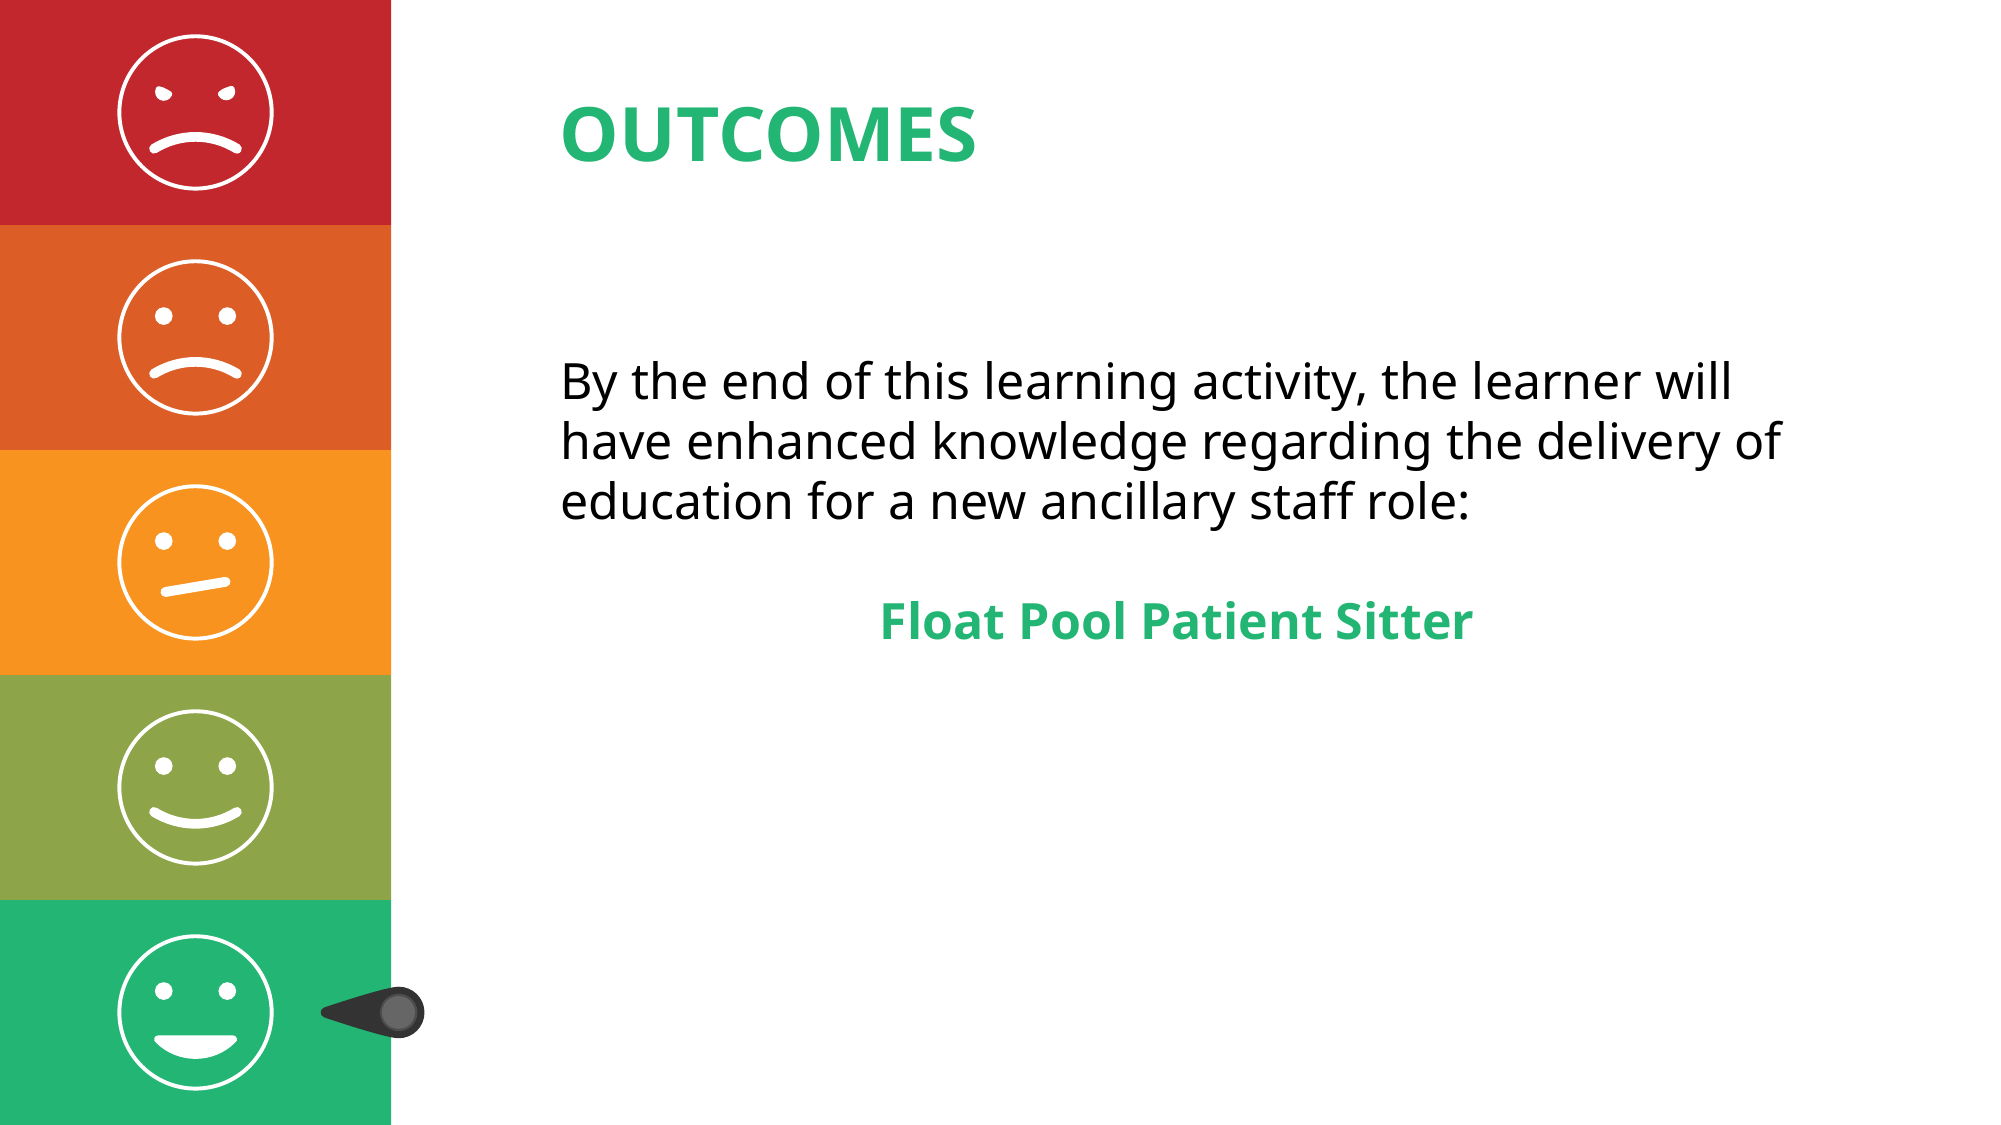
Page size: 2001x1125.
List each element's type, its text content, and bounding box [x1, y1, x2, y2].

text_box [0, 675, 392, 900]
text_box OUTCOMES [545, 78, 994, 184]
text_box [0, 450, 392, 675]
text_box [319, 986, 425, 1039]
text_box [0, 225, 392, 450]
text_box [0, 0, 392, 225]
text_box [0, 900, 392, 1125]
text_box By the end of this learning activity, the learner will have enhanced knowledge regarding the delivery of education for a new ancillary staff role: Float Pool Patient Sitter [545, 342, 1809, 777]
